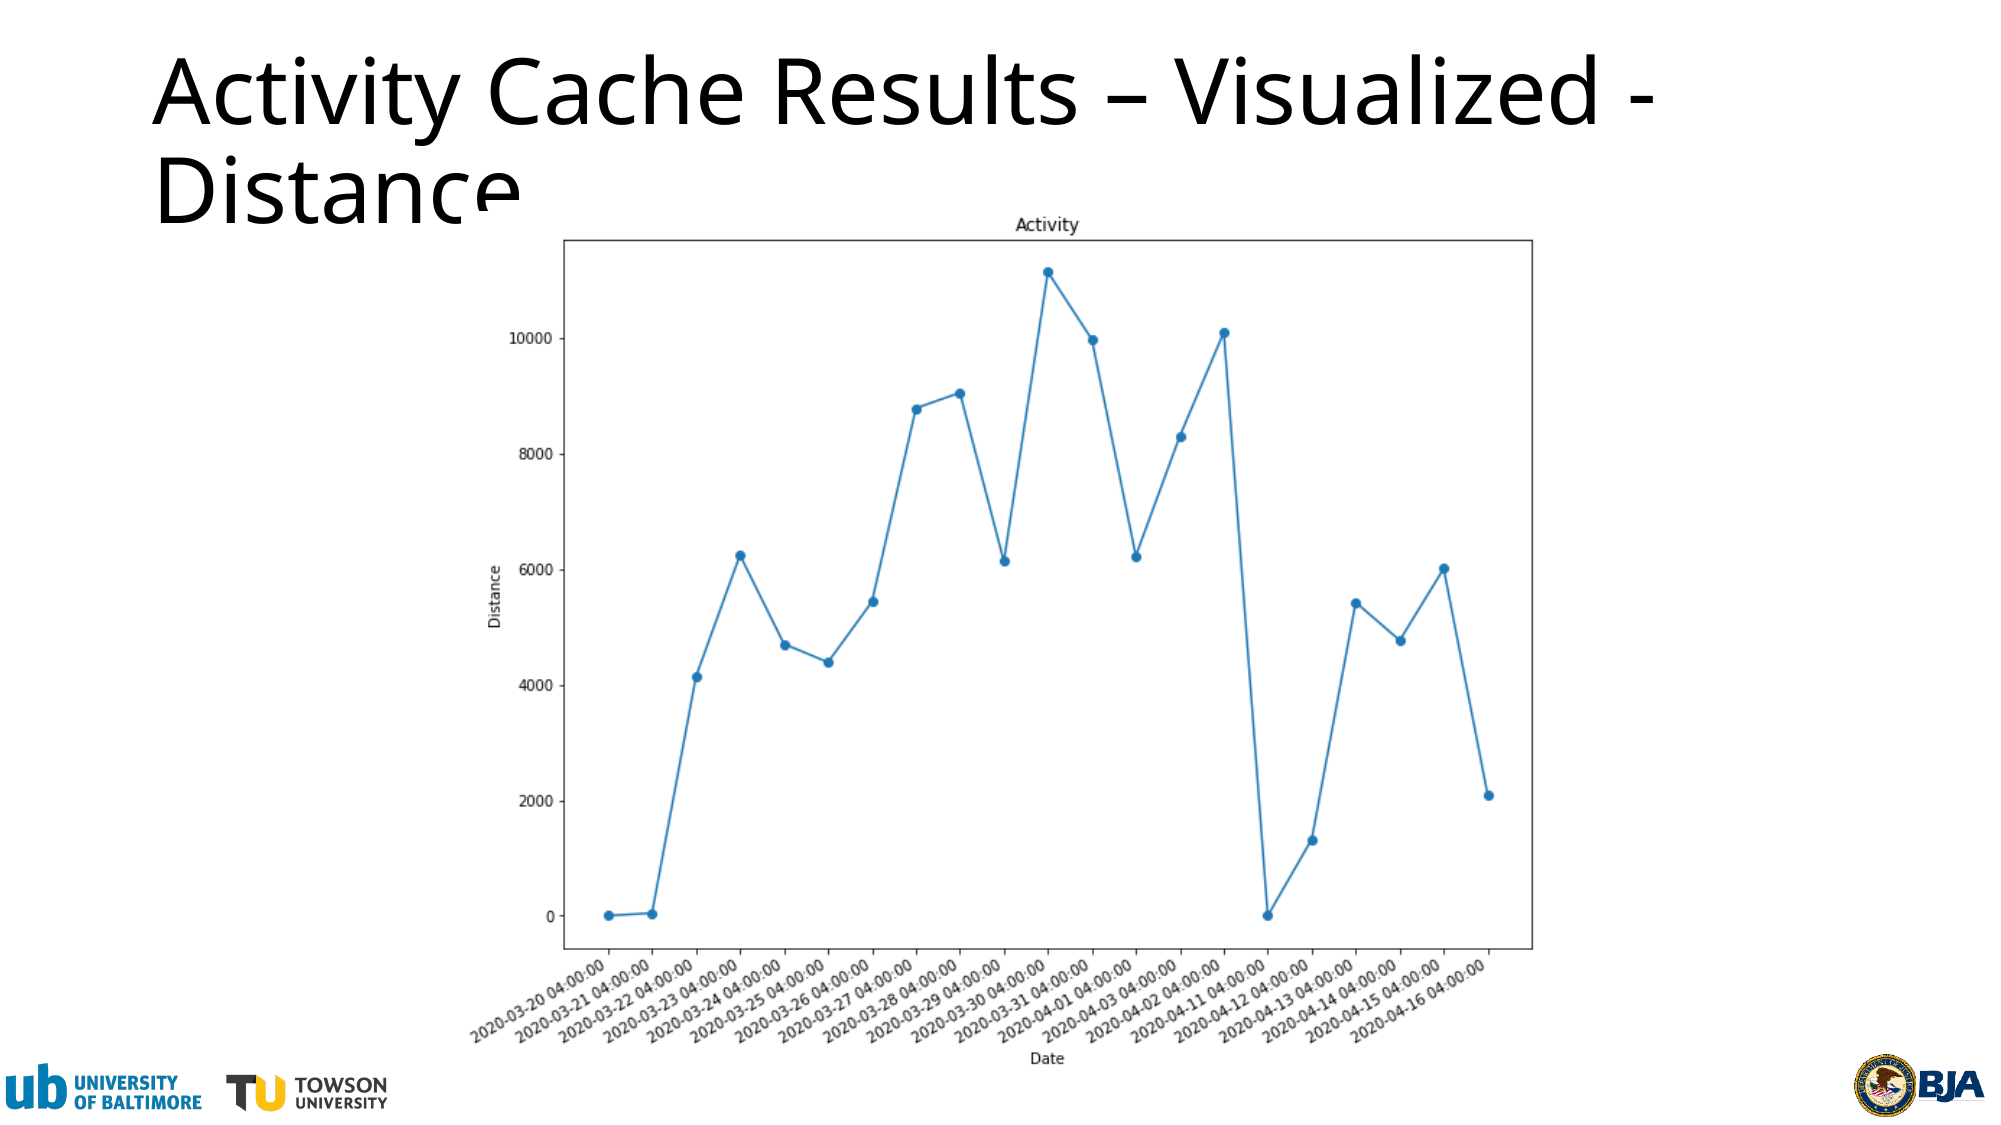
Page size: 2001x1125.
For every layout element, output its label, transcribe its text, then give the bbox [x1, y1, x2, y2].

picture [1854, 1054, 1986, 1117]
title Activity Cache Results – Visualized - Distance [137, 35, 1863, 254]
picture [461, 211, 1539, 1070]
picture [0, 1031, 407, 1125]
